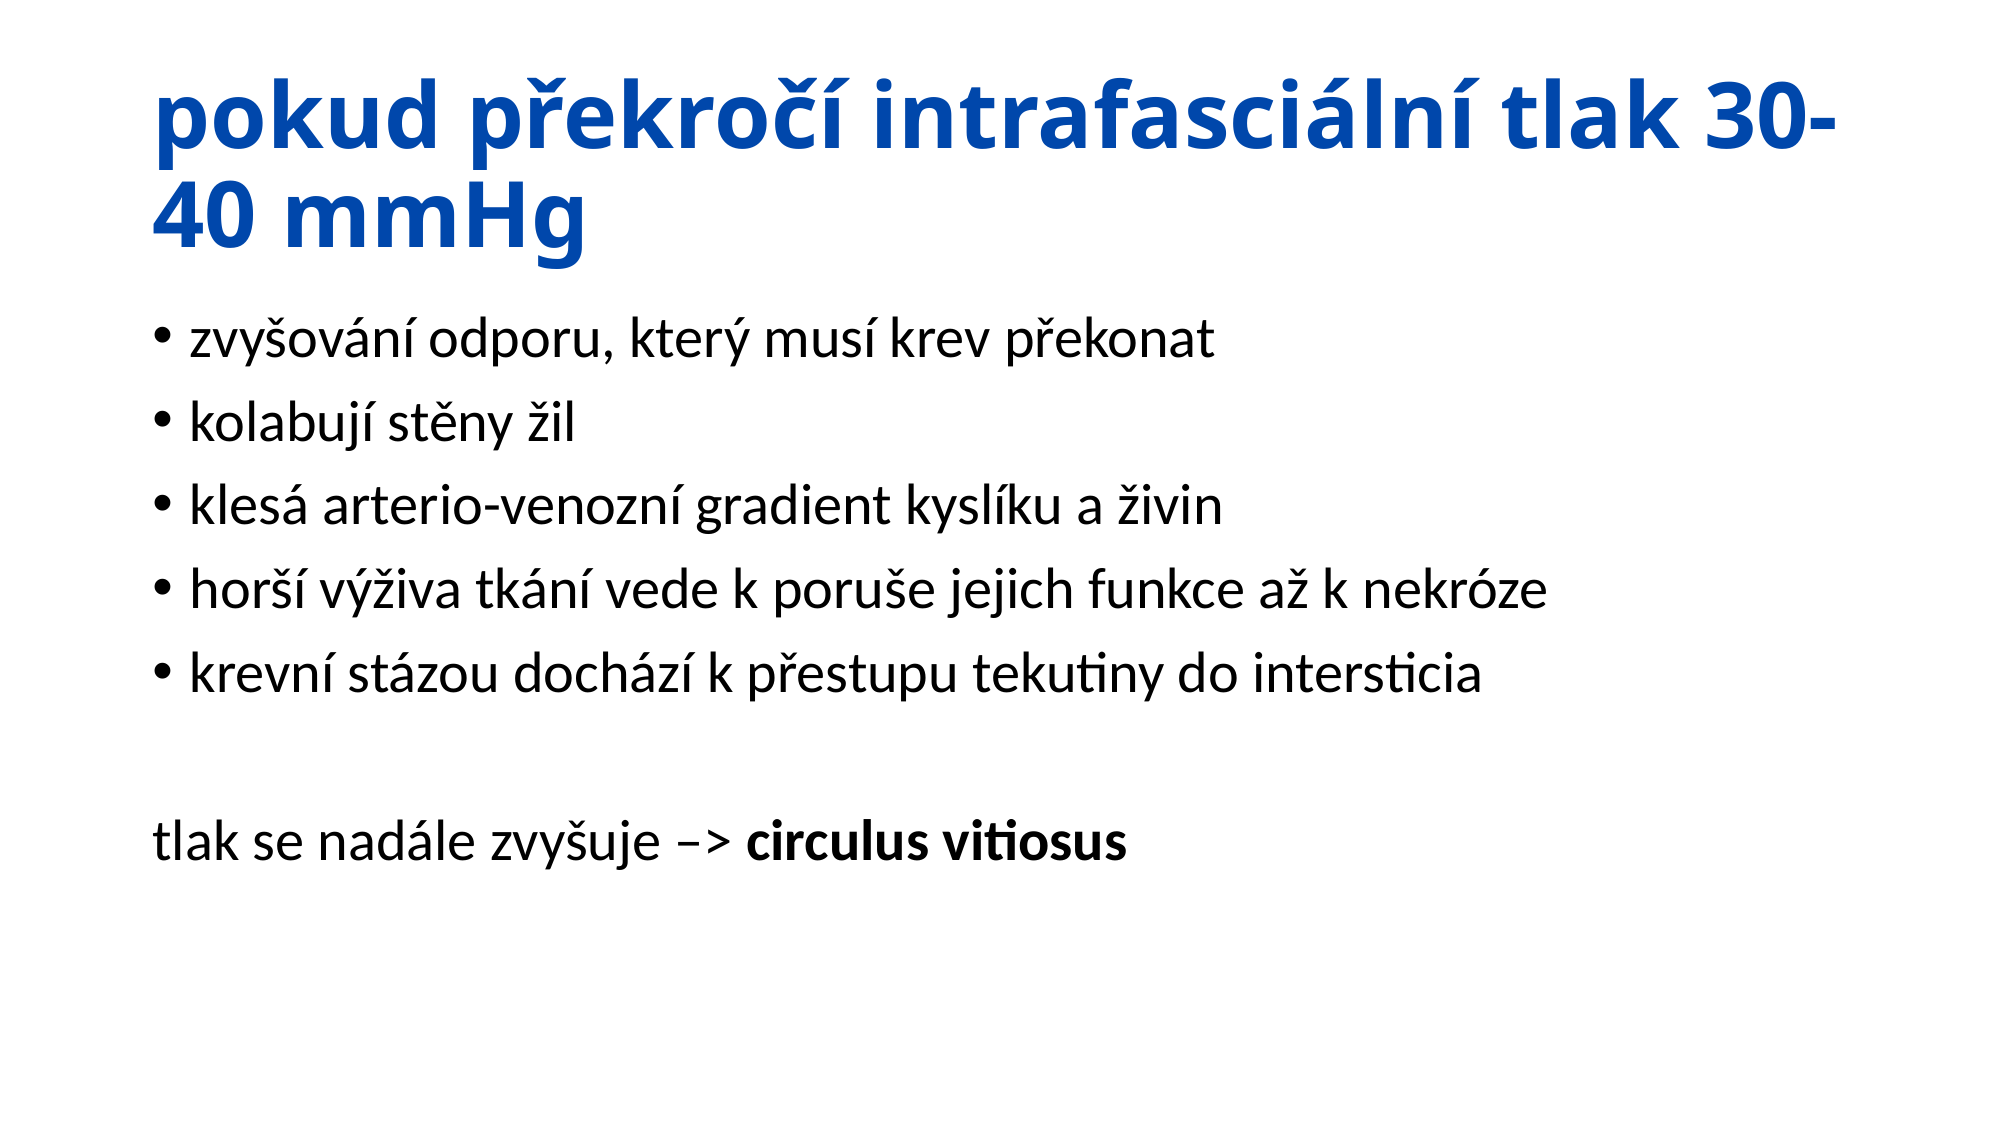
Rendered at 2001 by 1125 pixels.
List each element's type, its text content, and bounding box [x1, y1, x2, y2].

list zvyšování odporu, který musí krev překonat kolabují stěny žil klesá arterio-venozní gradient kyslíku a živin horší výživa tkání vede k poruše jejich funkce až k nekróze krevní stázou dochází k přestupu tekutiny do intersticia tlak se nadále zvyšuje –> circulus vitiosus [137, 299, 1863, 1014]
title pokud překročí intrafasciální tlak 30-40 mmHg [137, 59, 1863, 278]
